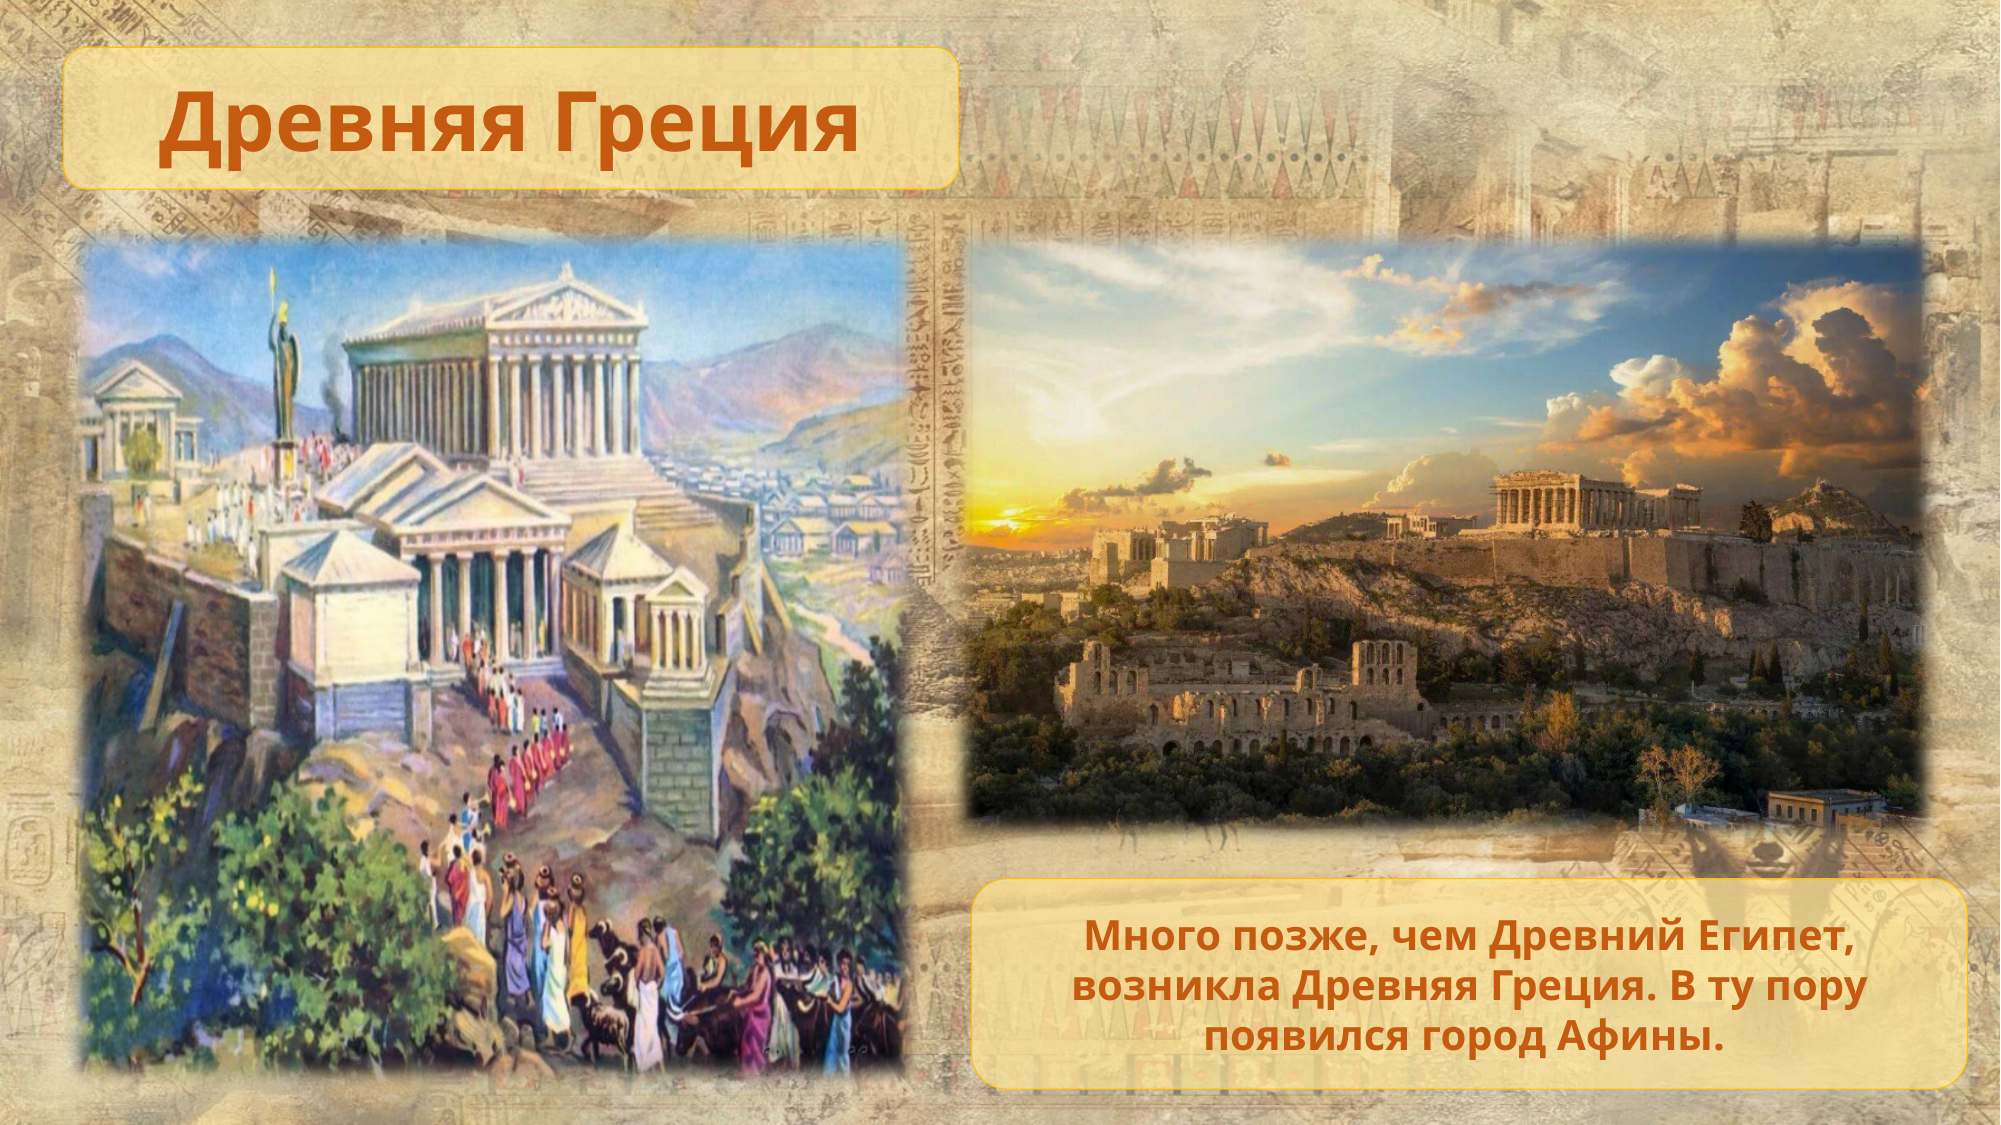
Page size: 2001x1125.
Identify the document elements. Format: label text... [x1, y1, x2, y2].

picture [63, 222, 925, 1090]
picture [946, 222, 1944, 846]
text_box Древняя Греция [63, 46, 960, 190]
text_box Много позже, чем Древний Египет, возникла Древняя Греция. В ту пору появился город Афины. [971, 878, 1968, 1090]
